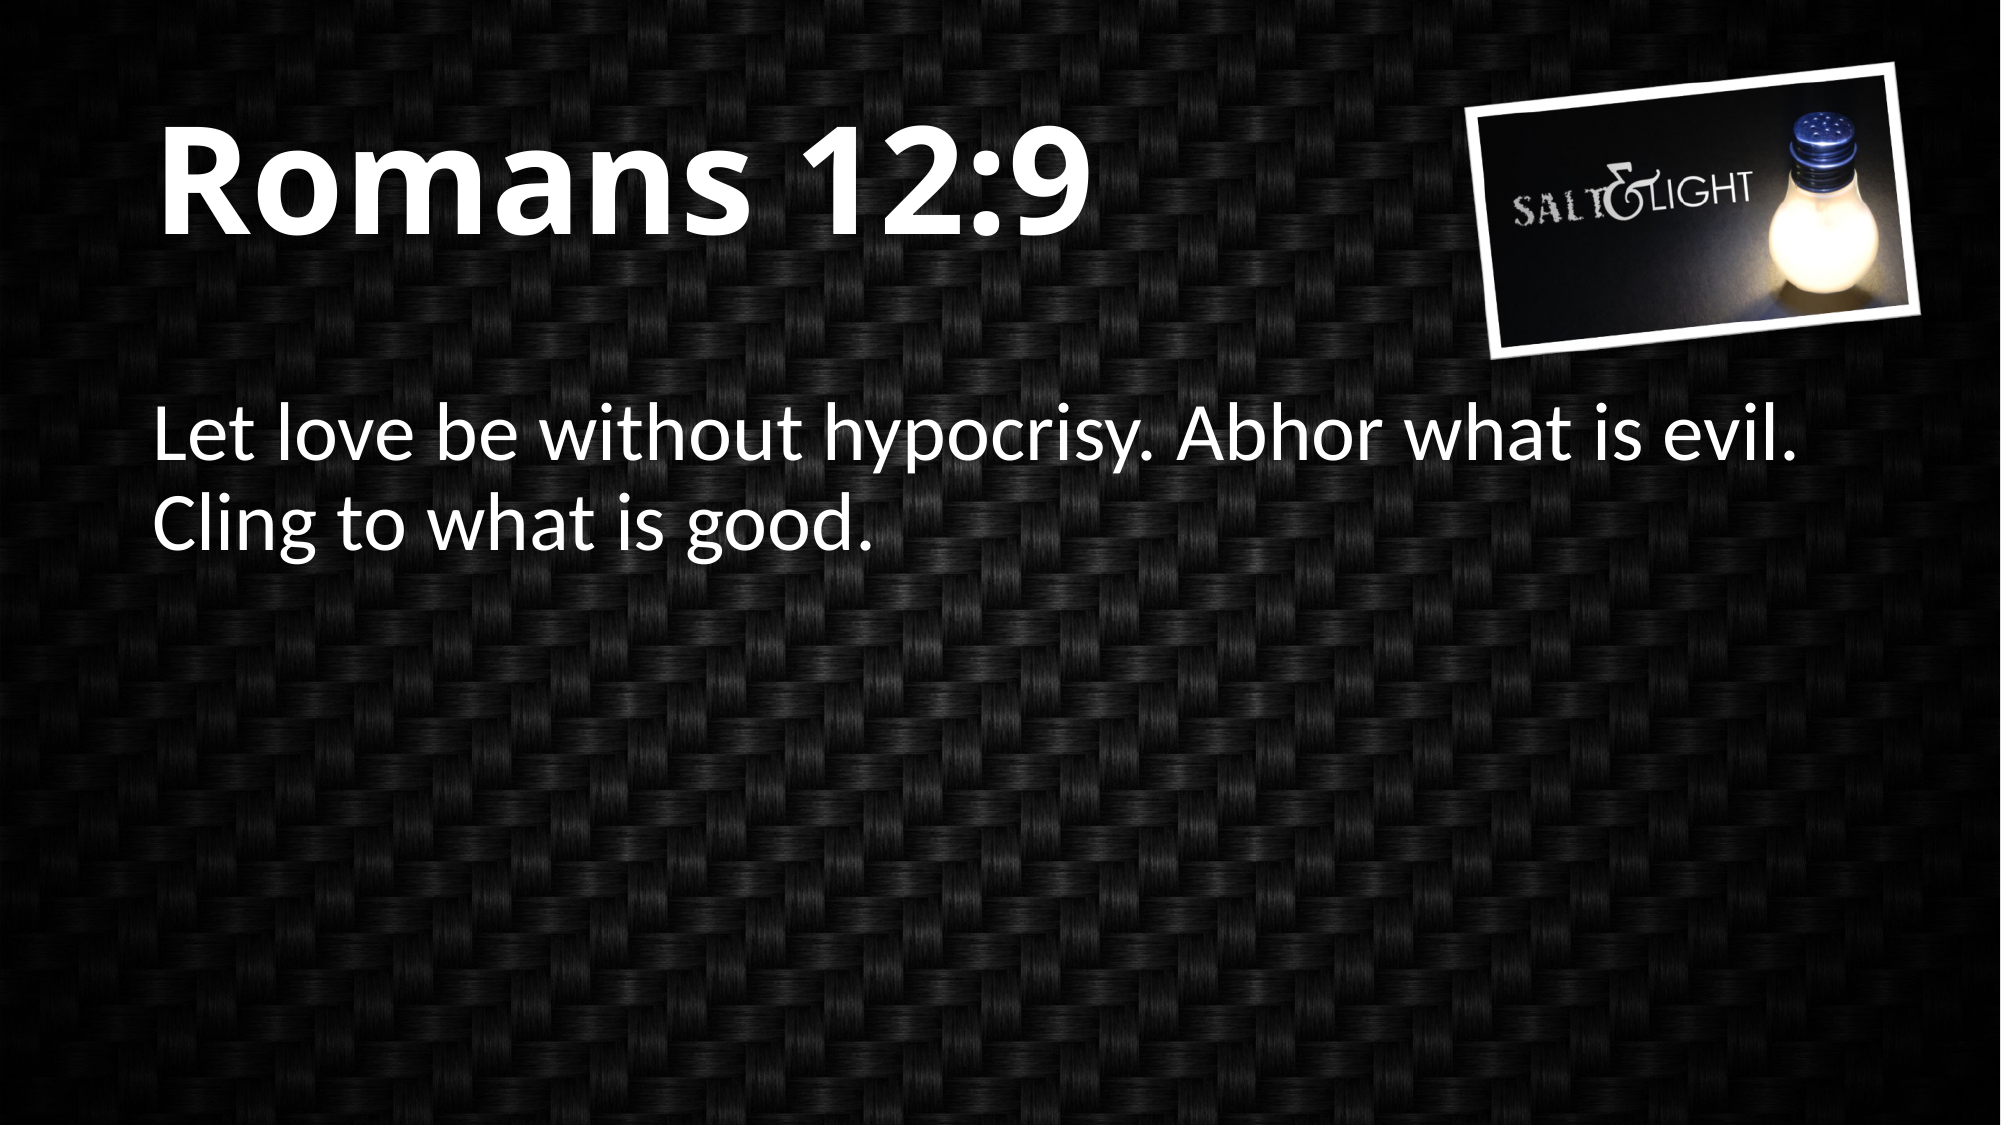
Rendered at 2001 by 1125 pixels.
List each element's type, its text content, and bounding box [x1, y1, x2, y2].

picture [0, 0, 2001, 1125]
title Romans 12:9 [137, 59, 1455, 278]
list Let love be without hypocrisy. Abhor what is evil. Cling to what is good. [137, 380, 1863, 1014]
